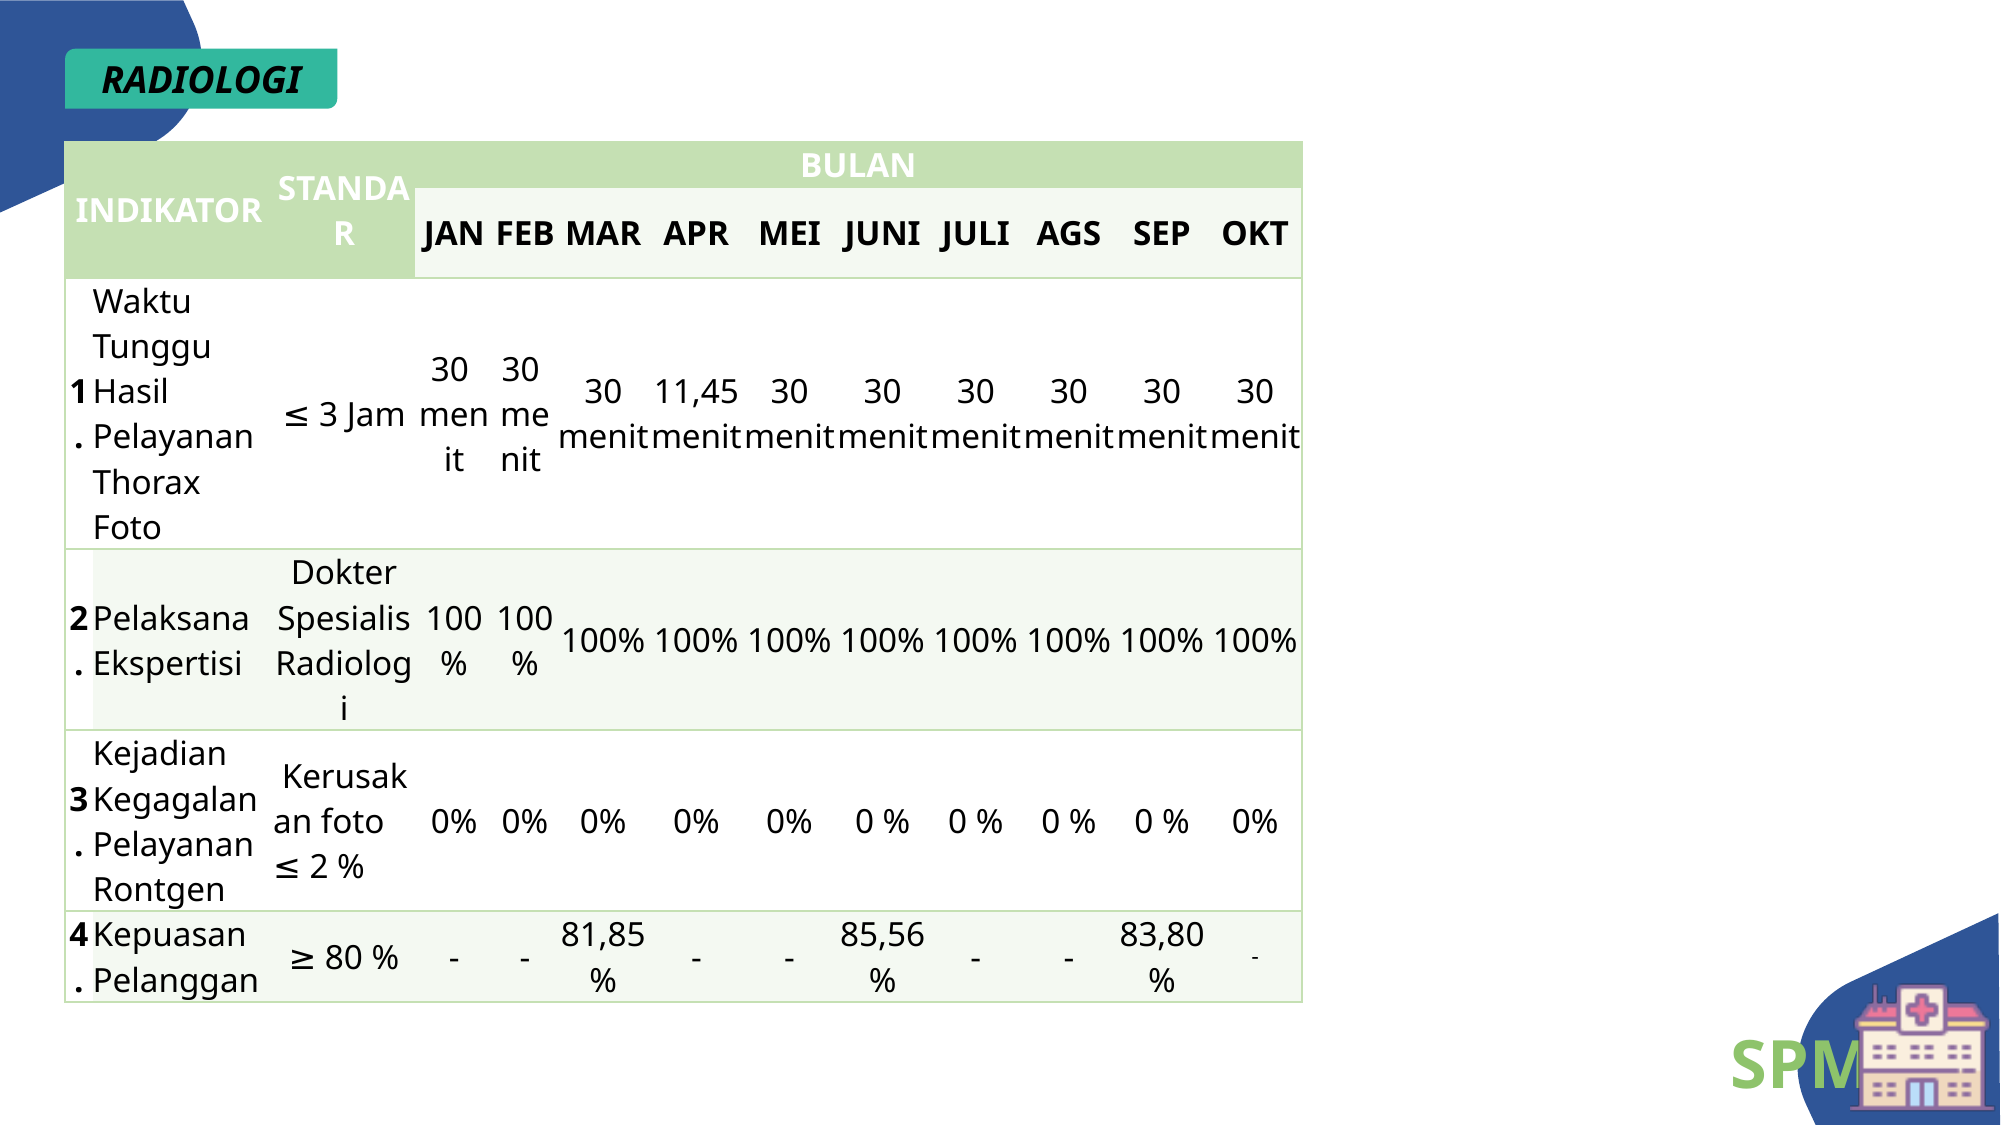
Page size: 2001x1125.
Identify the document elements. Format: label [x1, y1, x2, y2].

table_cell [415, 188, 1301, 277]
table_cell [66, 912, 1301, 1001]
text_box [1715, 1103, 1850, 1110]
table_cell [66, 279, 1301, 548]
picture [1850, 966, 2000, 1116]
table_cell [66, 731, 1301, 910]
text_box [1715, 1014, 1850, 1042]
slide_number [1412, 1042, 1850, 1103]
table_header [66, 143, 1301, 277]
text_box [64, 48, 338, 110]
table_cell [66, 550, 1301, 729]
